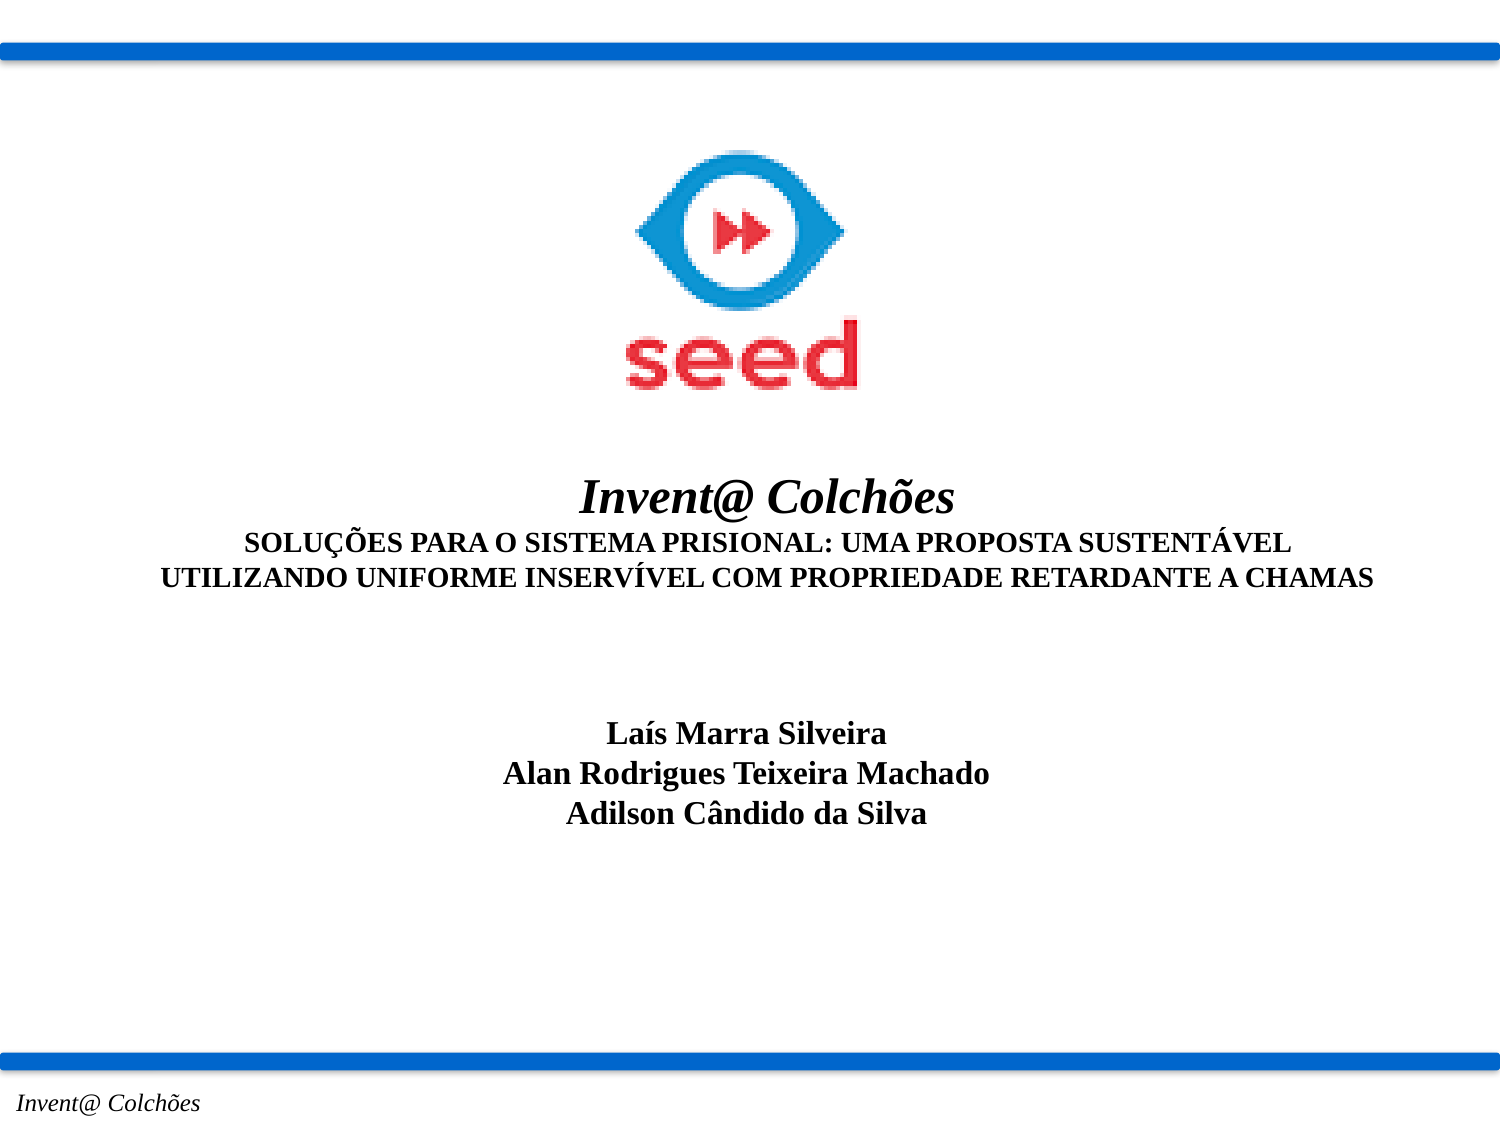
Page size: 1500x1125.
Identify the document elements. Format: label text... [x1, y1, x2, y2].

text_box [0, 42, 1500, 61]
picture [560, 89, 924, 453]
text_box Laís Marra Silveira Alan Rodrigues Teixeira Machado Adilson Cândido da Silva [371, 704, 1122, 839]
text_box Invent@ Colchões Soluções Para o Sistema Prisional: Uma Proposta Sustentável Utilizando Uniforme Inservível Com Propriedade Retardante a Chamas [135, 420, 1400, 636]
text_box [0, 1052, 1500, 1071]
text_box Invent@ Colchões [1, 1079, 216, 1125]
